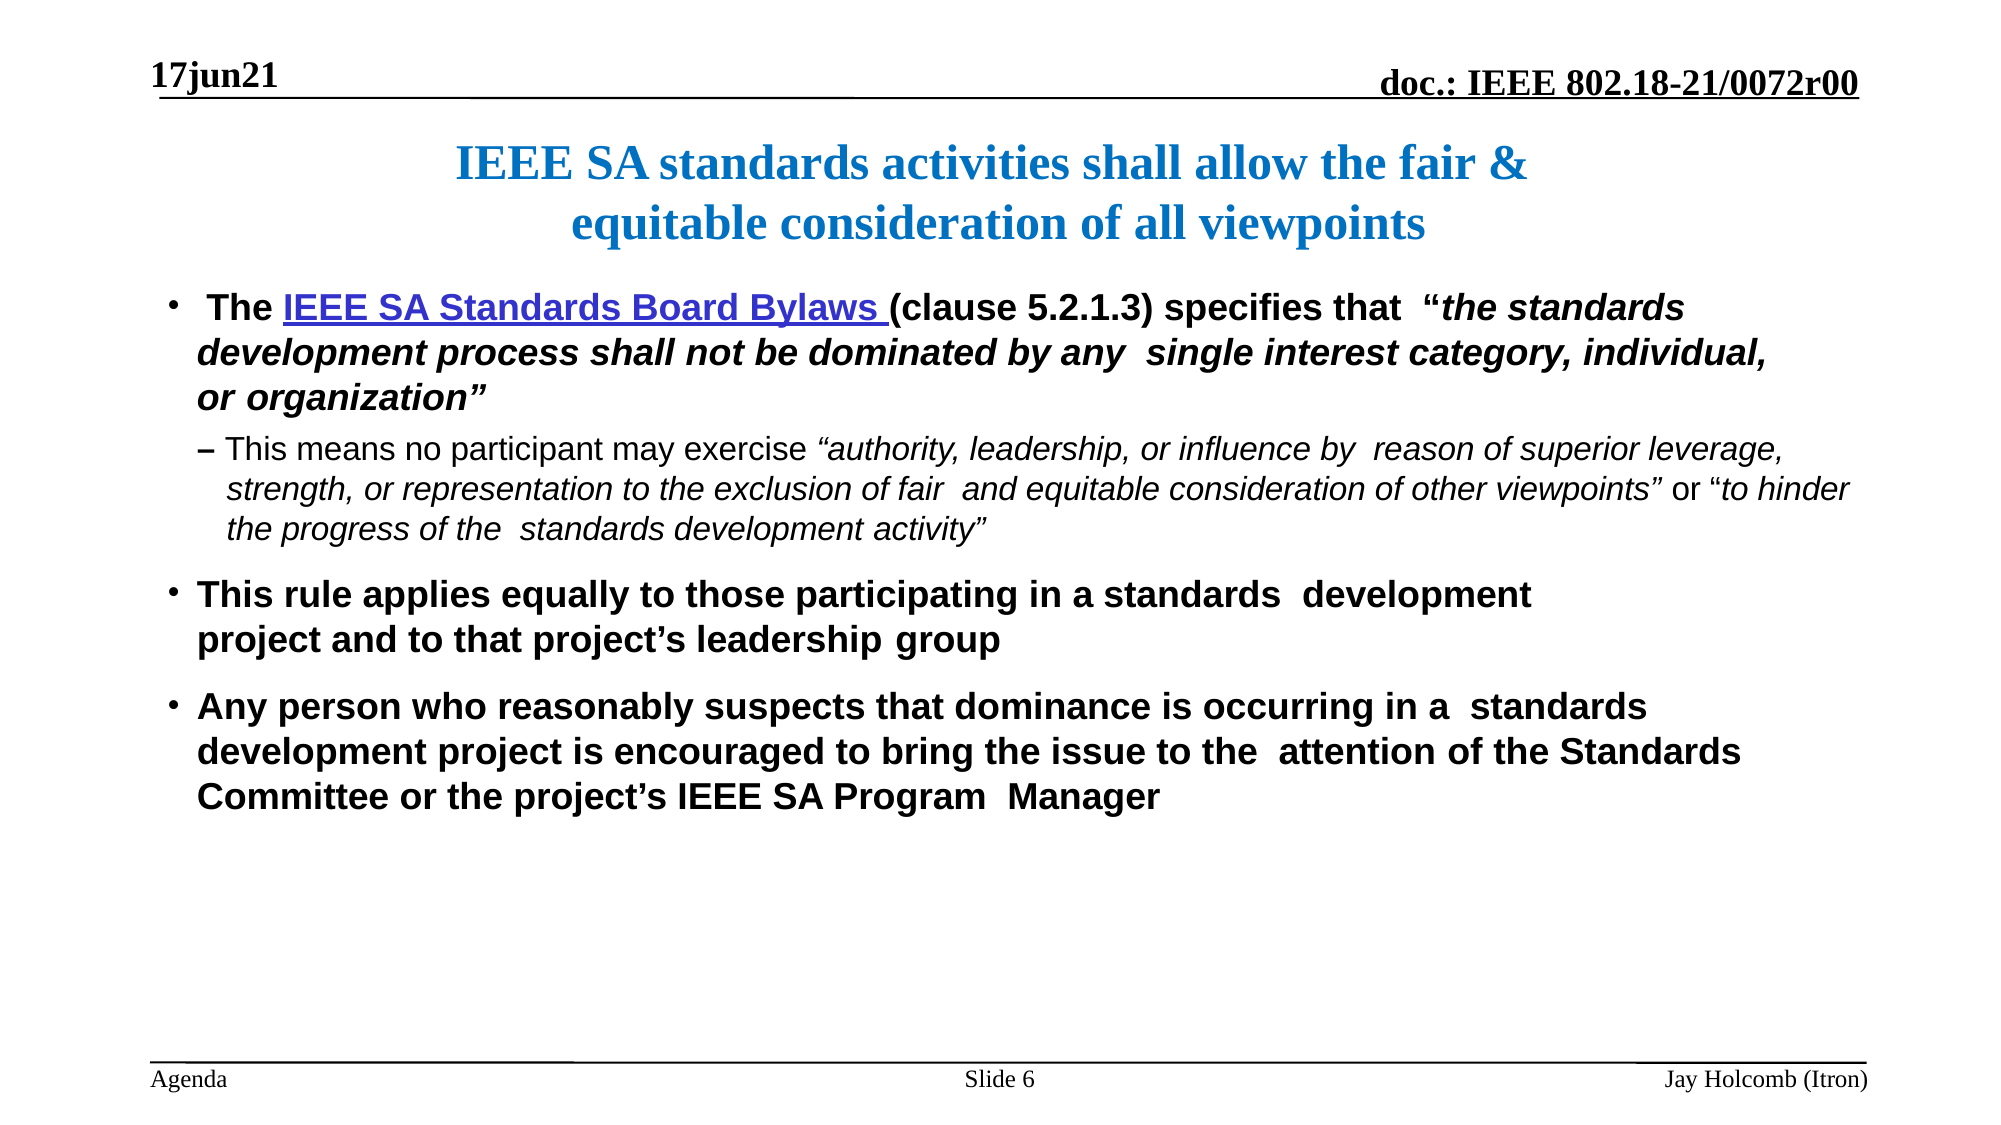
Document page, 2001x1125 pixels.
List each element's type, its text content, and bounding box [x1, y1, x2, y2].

list The IEEE SA Standards Board Bylaws (clause 5.2.1.3) specifies that “the standards development process shall not be dominated by any single interest category, individual, or organization” – This means no participant may exercise “authority, leadership, or influence by reason of superior leverage, strength, or representation to the exclusion of fair and equitable consideration of other viewpoints” or “to hinder the progress of the standards development activity” This rule applies equally to those participating in a standards development project and to that project’s leadership group Any person who reasonably suspects that dominance is occurring in a standards development project is encouraged to bring the issue to the attention of the Standards Committee or the project’s IEEE SA Program Manager [149, 274, 1869, 950]
title IEEE SA standards activities shall allow the fair & equitable consideration of all viewpoints [360, 104, 1637, 274]
footer Jay Holcomb (Itron) [1171, 1061, 1869, 1093]
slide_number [149, 49, 651, 95]
slide_number Slide 6 [933, 1061, 1067, 1123]
